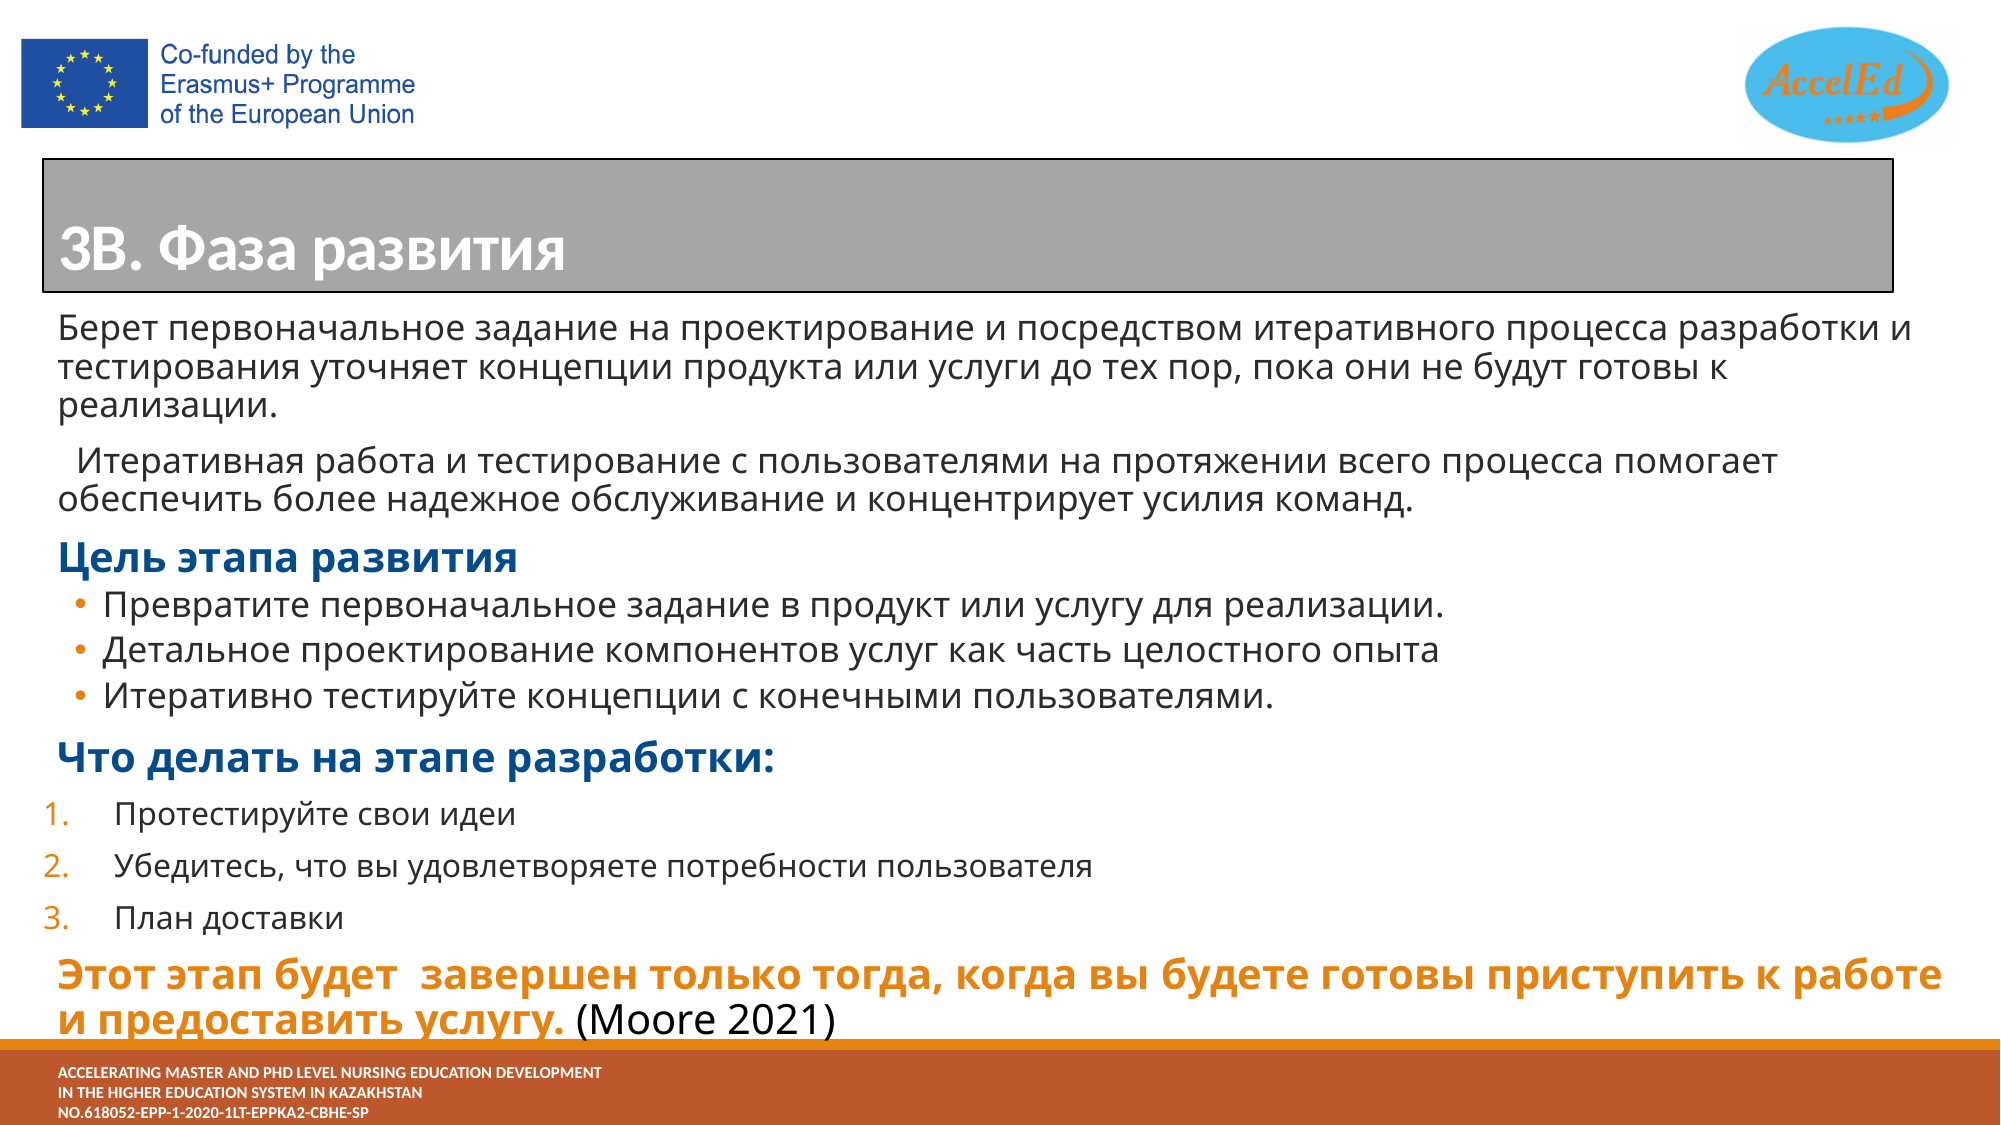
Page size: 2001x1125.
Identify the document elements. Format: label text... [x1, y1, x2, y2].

text_box Берет первоначальное задание на проектирование и посредством итеративного процесса разработки и тестирования уточняет концепции продукта или услуги до тех пор, пока они не будут готовы к реализации. Итеративная работа и тестирование с пользователями на протяжении всего процесса помогает обеспечить более надежное обслуживание и концентрирует усилия команд. Цель этапа развития Превратите первоначальное задание в продукт или услугу для реализации. Детальное проектирование компонентов услуг как часть целостного опыта Итеративно тестируйте концепции с конечными пользователями. Что делать на этапе разработки: Протестируйте свои идеи Убедитесь, что вы удовлетворяете потребности пользователя План доставки Этот этап будет завершен только тогда, когда вы будете готовы приступить к работе и предоставить услугу. (Moore 2021) [43, 302, 1957, 1054]
picture [0, 20, 578, 144]
title 3B. Фаза развития [43, 159, 1894, 292]
picture [1740, 22, 1957, 149]
